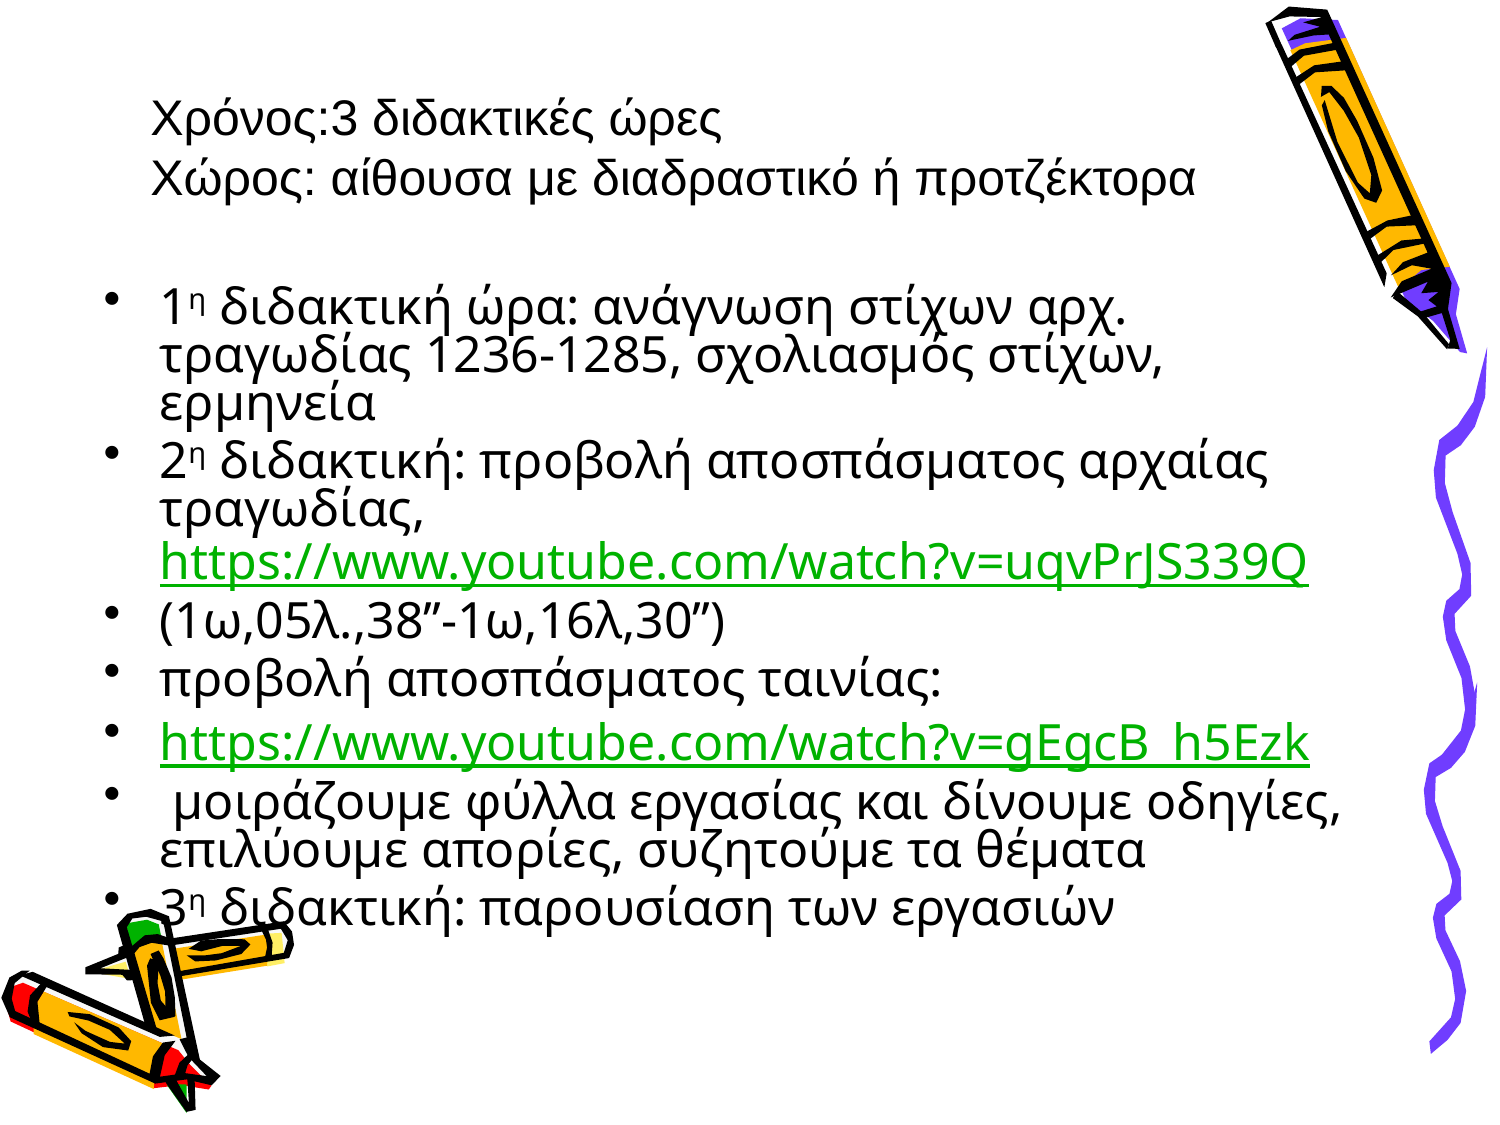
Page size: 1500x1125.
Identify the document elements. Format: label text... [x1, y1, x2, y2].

text_box Χρόνος:3 διδακτικές ώρες Χώρος: αίθουσα με διαδραστικό ή προτζέκτορα [135, 78, 1270, 213]
list 1η διδακτική ώρα: ανάγνωση στίχων αρχ. τραγωδίας 1236-1285, σχολιασμός στίχων, ερμηνεία 2η διδακτική: προβολή αποσπάσματος αρχαίας τραγωδίας, https://www.youtube.com/watch?v=uqvPrJS339Q (1ω,05λ.,38’’-1ω,16λ,30’’) προβολή αποσπάσματος ταινίας: https://www.youtube.com/watch?v=gEgcB_h5Ezk μοιράζουμε φύλλα εργασίας και δίνουμε οδηγίες, επιλύουμε απορίες, συζητούμε τα θέματα 3η διδακτική: παρουσίαση των εργασιών [88, 278, 1388, 894]
title [170, 42, 1271, 278]
